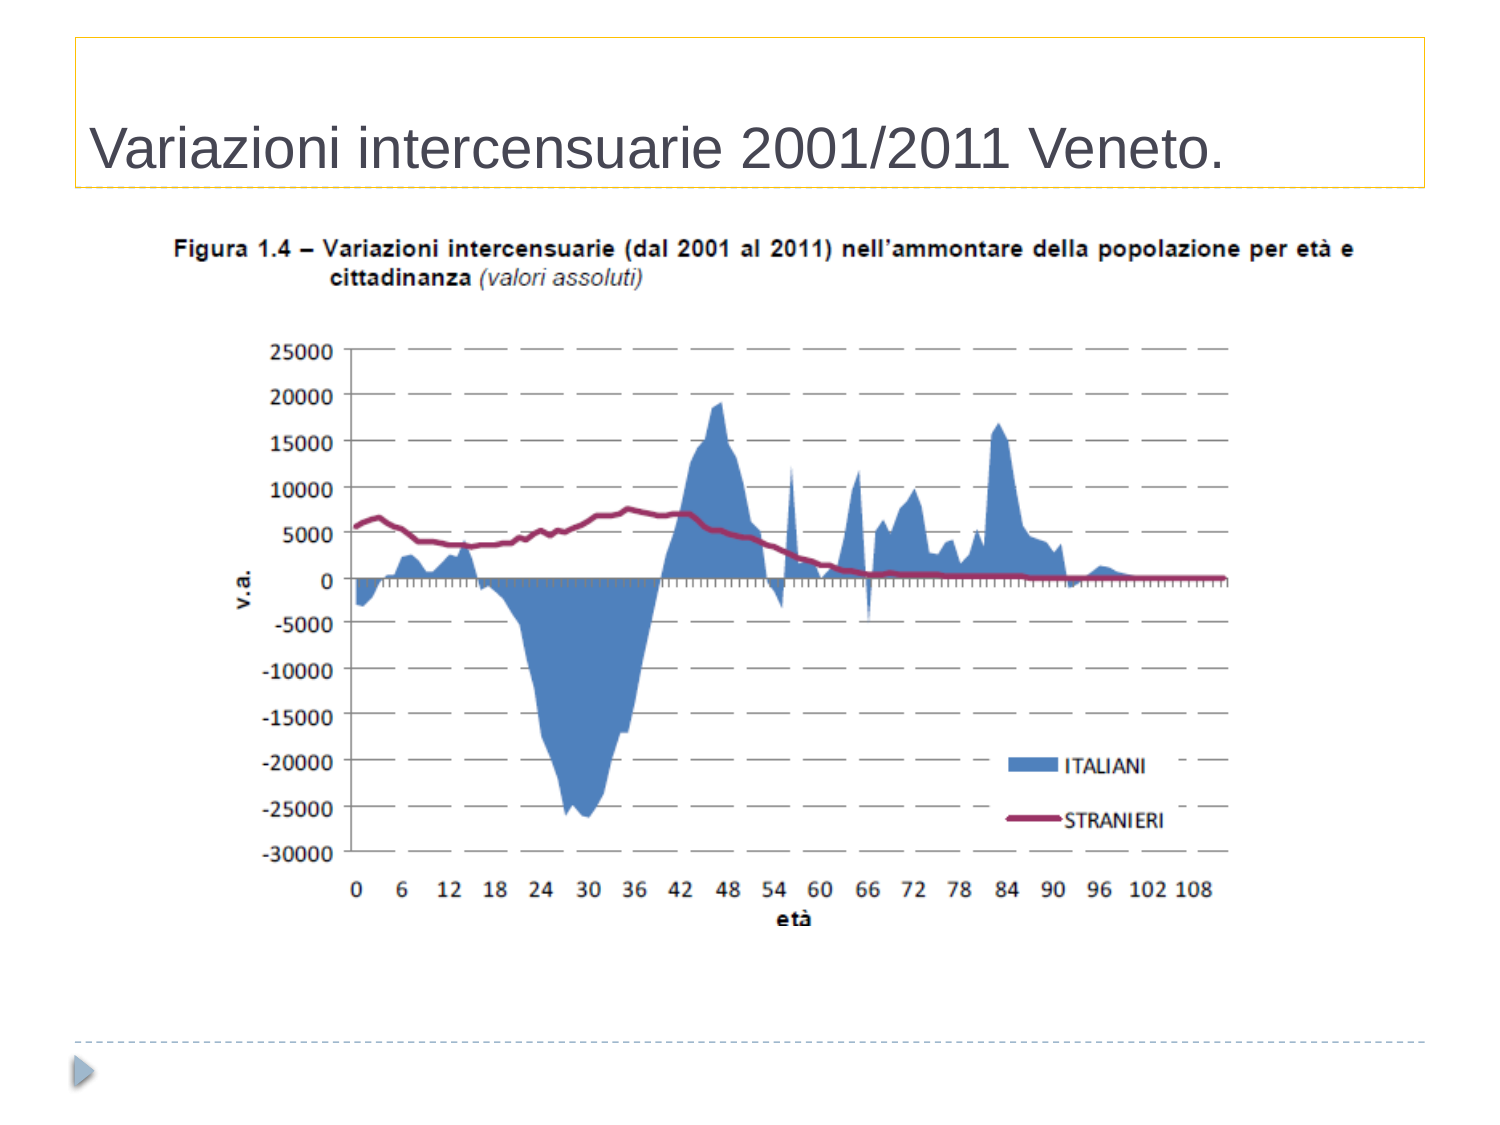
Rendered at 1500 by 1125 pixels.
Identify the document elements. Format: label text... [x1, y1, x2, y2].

title Variazioni intercensuarie 2001/2011 Veneto. [75, 37, 1425, 188]
picture [158, 216, 1373, 927]
